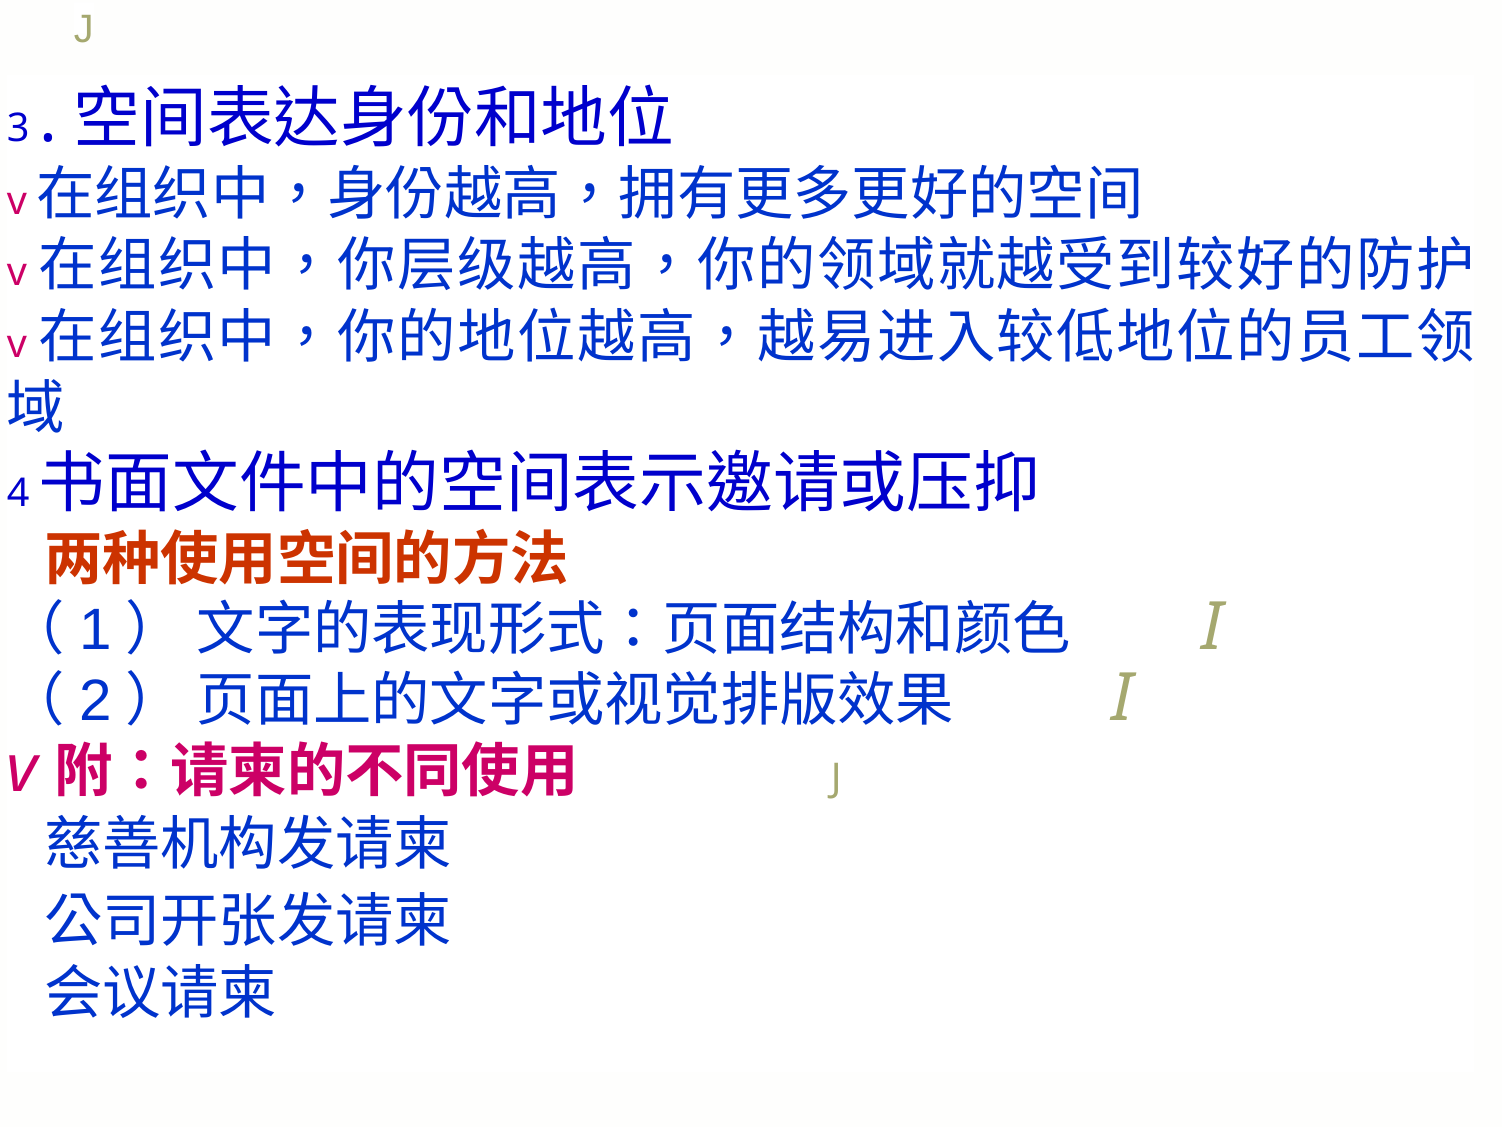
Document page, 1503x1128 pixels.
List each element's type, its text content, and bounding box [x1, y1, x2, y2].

text_box J [73, 2, 95, 33]
text_box 3 .空间表达身份和地位 v在组织中，身份越高，拥有更多更好的空间 v在组织中，你层级越高，你的领域就越受到较好的防护 v在组织中，你的地位越高，越易进入较低地位的员工领 域 4书面文件中的空间表示邀请或压抑 两种使用空间的方法 （1） 文字的表现形式：页面结构和颜色 I （2） 页面上的文字或视觉排版效果 I v附：请柬的不同使用 J 慈善机构发请柬 公司开张发请柬 会议请柬 [6, 75, 1475, 1073]
